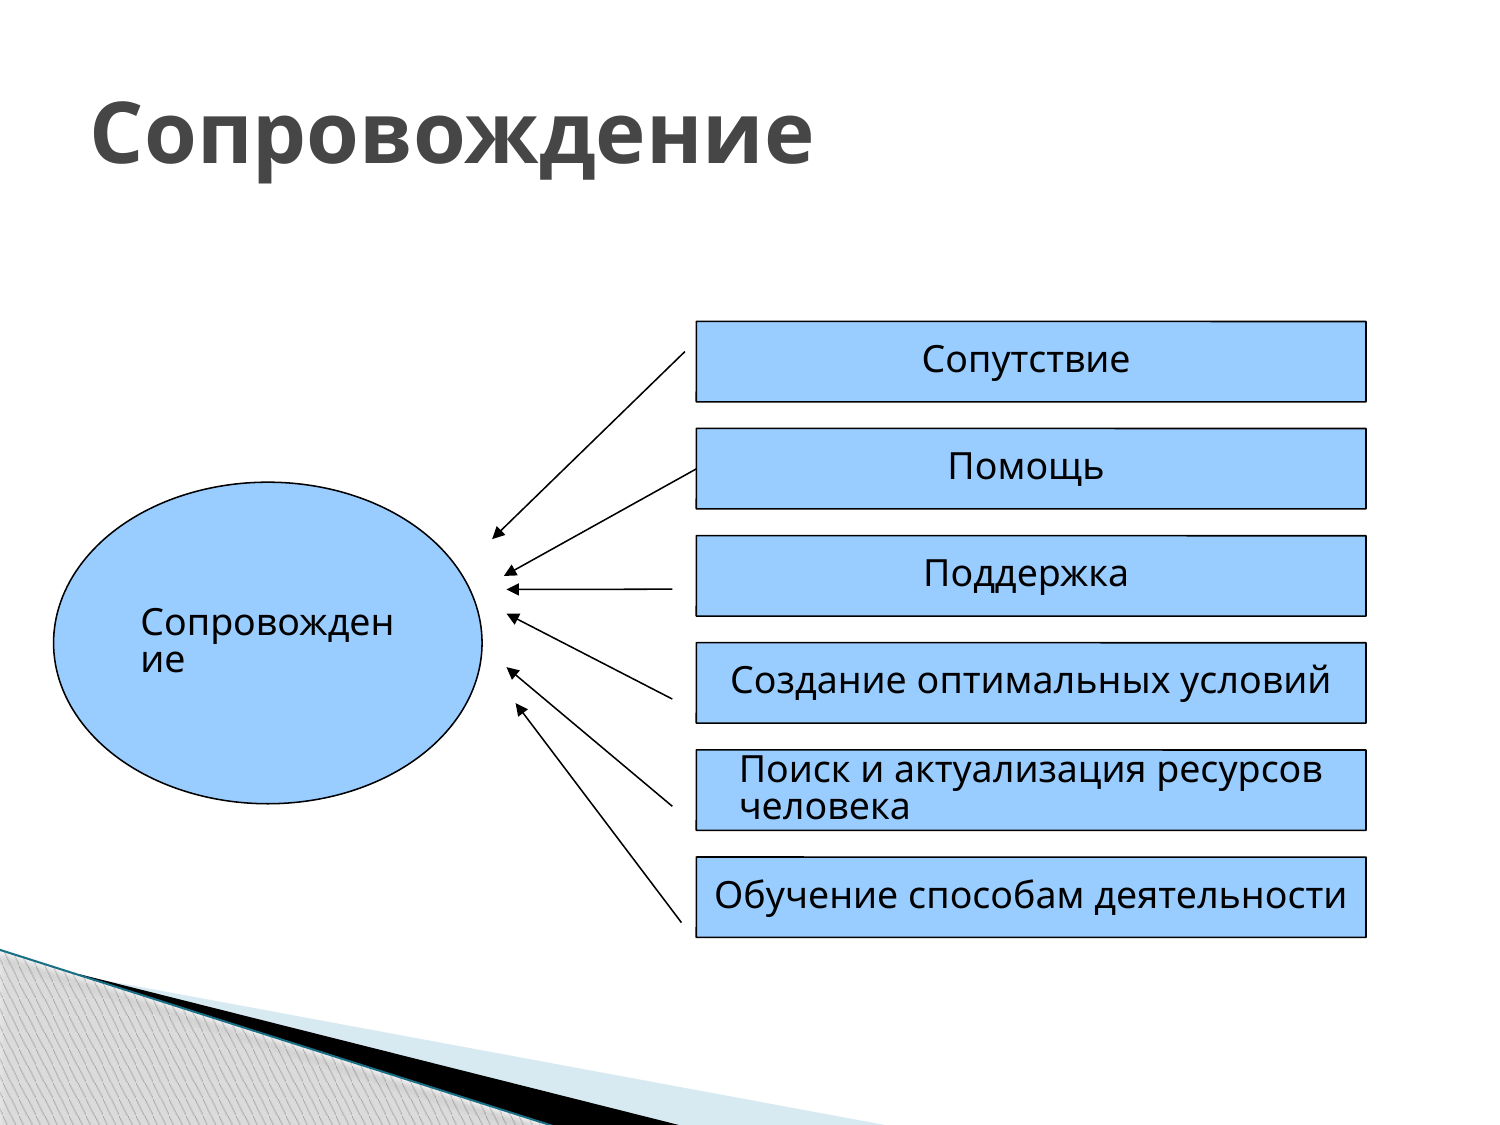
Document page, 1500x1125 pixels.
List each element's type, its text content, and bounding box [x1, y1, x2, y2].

text_box Поддержка [696, 535, 1367, 617]
text_box Сопровождение [53, 482, 483, 804]
text_box [506, 613, 673, 700]
text_box Поиск и актуализация ресурсов человека [696, 749, 1367, 831]
text_box [515, 703, 682, 923]
text_box Сопутствие [696, 321, 1367, 402]
text_box [503, 468, 697, 576]
text_box Обучение способам деятельности [696, 857, 1367, 938]
text_box Помощь [696, 428, 1367, 509]
text_box [506, 667, 673, 807]
title Сопровождение [74, 51, 1425, 226]
text_box [506, 583, 673, 596]
text_box [492, 351, 685, 540]
text_box Создание оптимальных условий [696, 642, 1367, 724]
